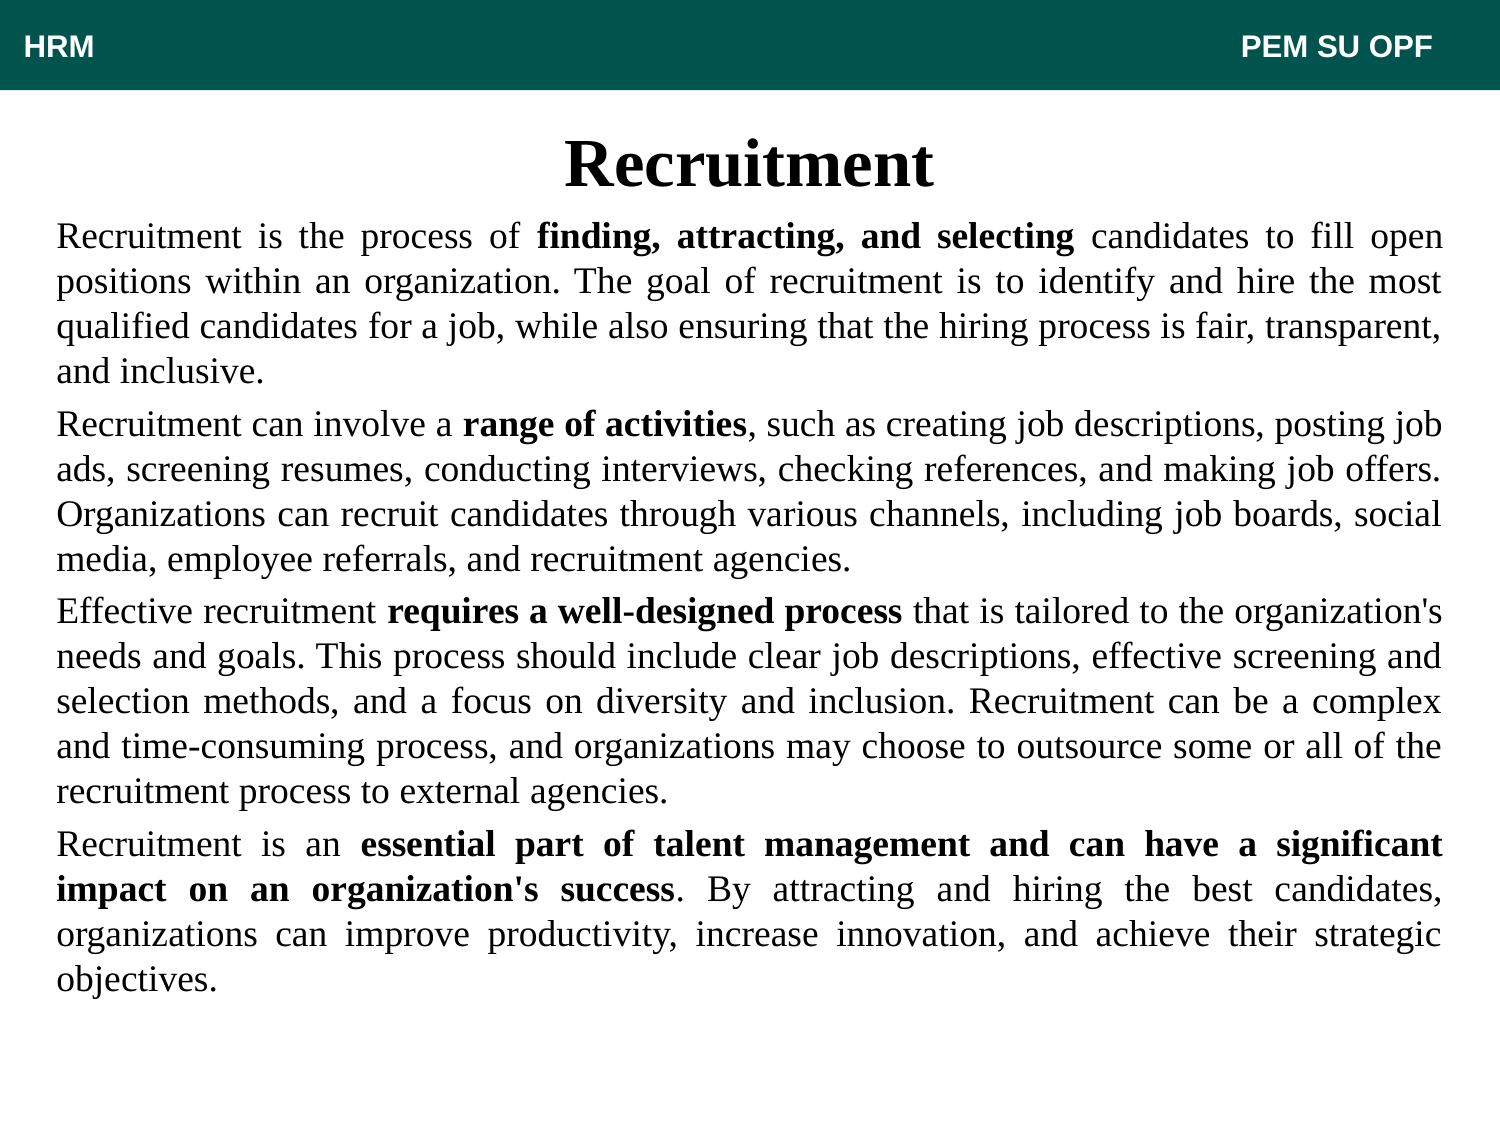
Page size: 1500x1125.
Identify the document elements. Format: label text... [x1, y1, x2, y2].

list Recruitment is the process of finding, attracting, and selecting candidates to fill open positions within an organization. The goal of recruitment is to identify and hire the most qualified candidates for a job, while also ensuring that the hiring process is fair, transparent, and inclusive. Recruitment can involve a range of activities, such as creating job descriptions, posting job ads, screening resumes, conducting interviews, checking references, and making job offers. Organizations can recruit candidates through various channels, including job boards, social media, employee referrals, and recruitment agencies. Effective recruitment requires a well-designed process that is tailored to the organization's needs and goals. This process should include clear job descriptions, effective screening and selection methods, and a focus on diversity and inclusion. Recruitment can be a complex and time-consuming process, and organizations may choose to outsource some or all of the recruitment process to external agencies. Recruitment is an essential part of talent management and can have a significant impact on an organization's success. By attracting and hiring the best candidates, organizations can improve productivity, increase innovation, and achieve their strategic objectives. [41, 203, 1459, 1118]
title Recruitment [111, 113, 1388, 203]
text_box HRM PEM SU OPF [0, 0, 1500, 92]
